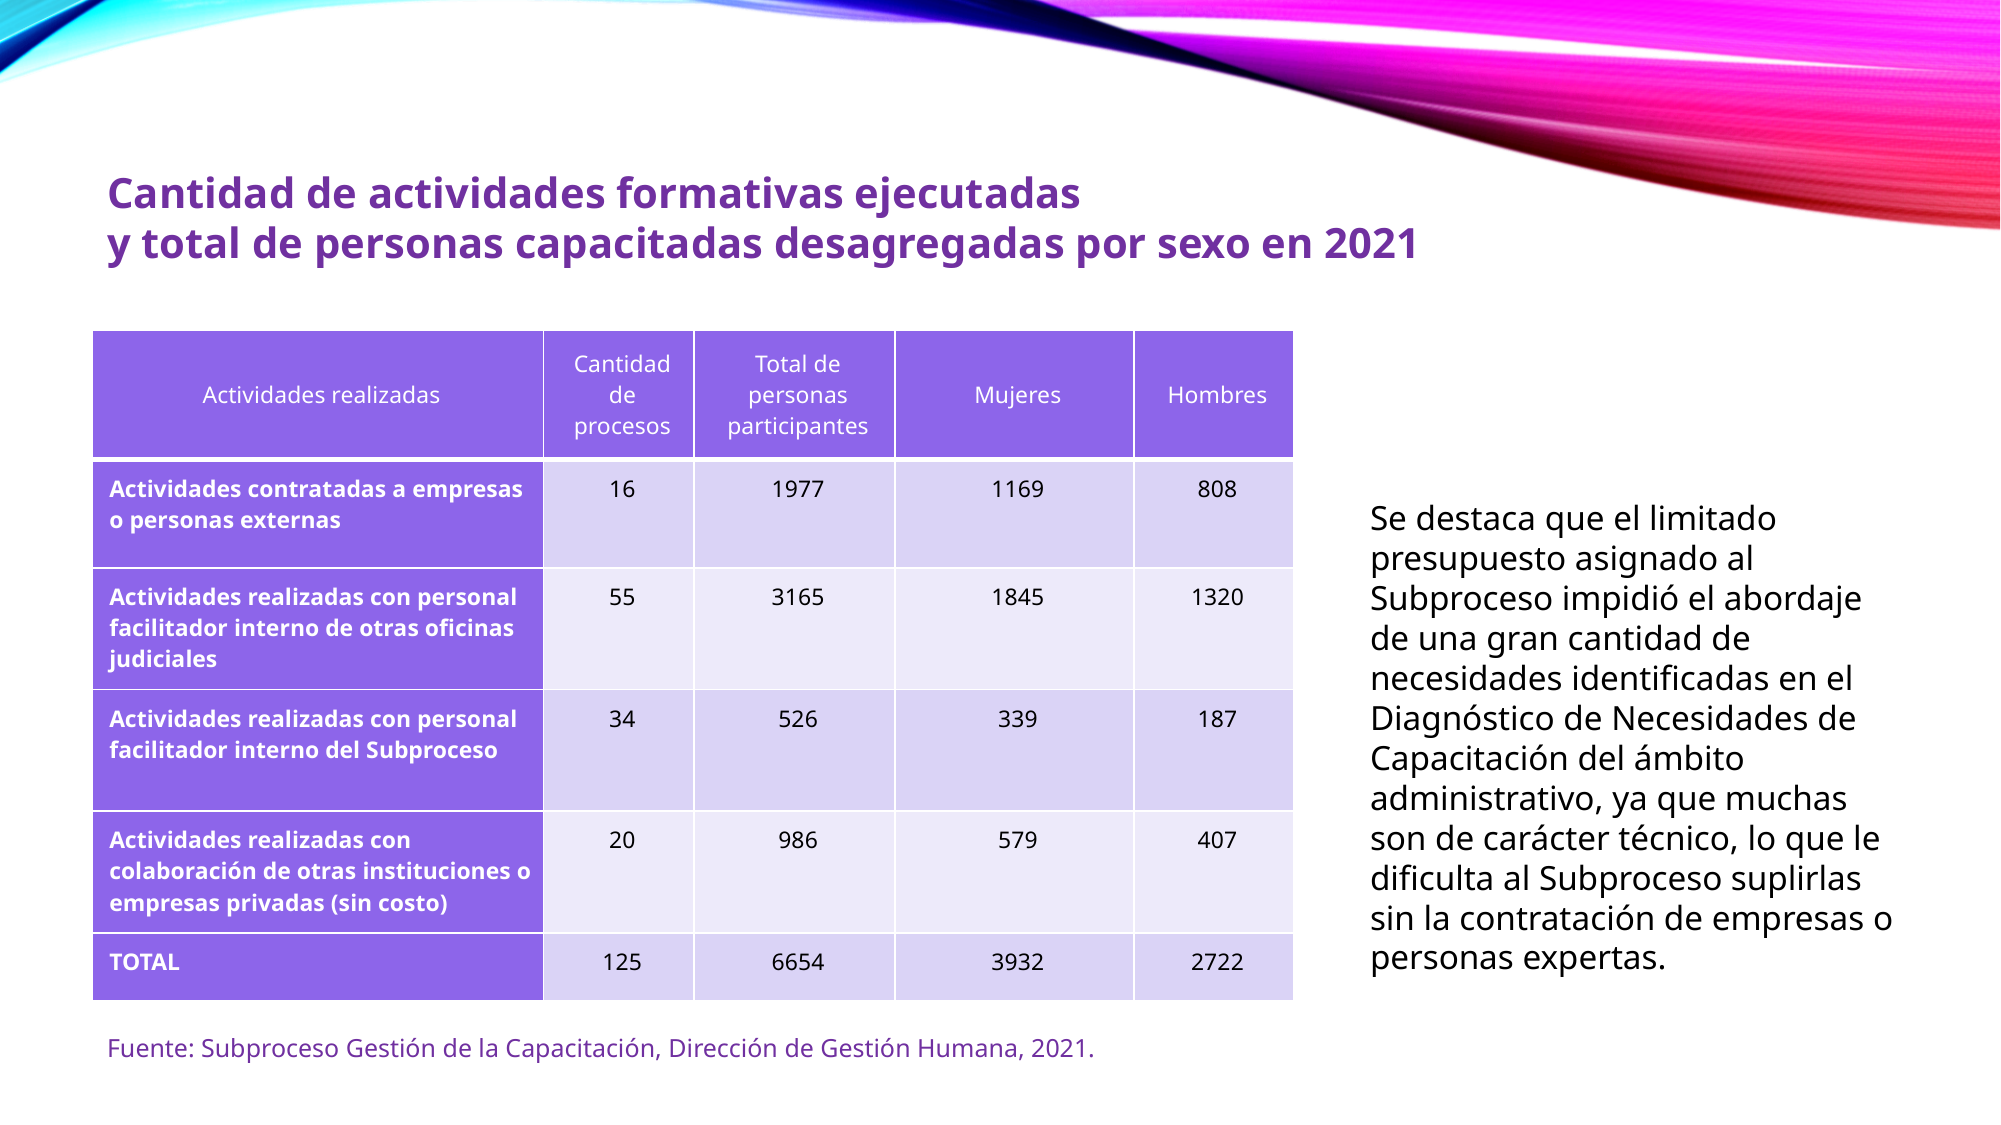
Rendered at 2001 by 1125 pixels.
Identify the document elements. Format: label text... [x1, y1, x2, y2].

table_cell 125 [544, 934, 693, 1000]
table_cell 1169 [896, 462, 1133, 567]
table_header Hombres [1135, 331, 1293, 457]
table_cell 3165 [695, 569, 894, 689]
text_box Fuente: Subproceso Gestión de la Capacitación, Dirección de Gestión Humana, 2021. [92, 1024, 1252, 1070]
text_box Se destaca que el limitado presupuesto asignado al Subproceso impidió el abordaje de una gran cantidad de necesidades identificadas en el Diagnóstico de Necesidades de Capacitación del ámbito administrativo, ya que muchas son de carácter técnico, lo que le dificulta al Subproceso suplirlas sin la contratación de empresas o personas expertas. [1355, 490, 1919, 984]
table_cell Actividades realizadas con personal facilitador interno de otras oficinas judiciales [93, 569, 543, 689]
table_cell 808 [1135, 462, 1293, 567]
table_cell 1845 [896, 569, 1133, 689]
table_cell 2722 [1135, 934, 1293, 1000]
table_cell 16 [544, 462, 693, 567]
picture [0, 0, 103, 70]
table_cell Actividades realizadas con colaboración de otras instituciones o empresas privadas (sin costo) [93, 812, 543, 932]
table_cell 1320 [1135, 569, 1293, 689]
table_cell Actividades contratadas a empresas o personas externas [93, 462, 543, 567]
table_cell 6654 [695, 934, 894, 1000]
table_cell TOTAL [93, 934, 543, 1000]
table_cell 187 [1135, 690, 1293, 810]
table_header Total de personas participantes [695, 331, 894, 457]
table_header Cantidad de procesos [544, 331, 693, 457]
table_cell 20 [544, 812, 693, 932]
table_cell 339 [896, 690, 1133, 810]
table_cell 407 [1135, 812, 1293, 932]
table_cell 55 [544, 569, 693, 689]
title Cantidad de actividades formativas ejecutadas y total de personas capacitadas desagregadas por sexo en 2021 [92, 103, 1874, 330]
table_cell 579 [896, 812, 1133, 932]
table_cell 3932 [896, 934, 1133, 1000]
table_header Actividades realizadas [93, 331, 543, 457]
picture [0, 0, 2001, 232]
table_cell 986 [695, 812, 894, 932]
table_cell Actividades realizadas con personal facilitador interno del Subproceso [93, 690, 543, 810]
table_cell 526 [695, 690, 894, 810]
table_cell 34 [544, 690, 693, 810]
table_cell 1977 [695, 462, 894, 567]
table_header Mujeres [896, 331, 1133, 457]
